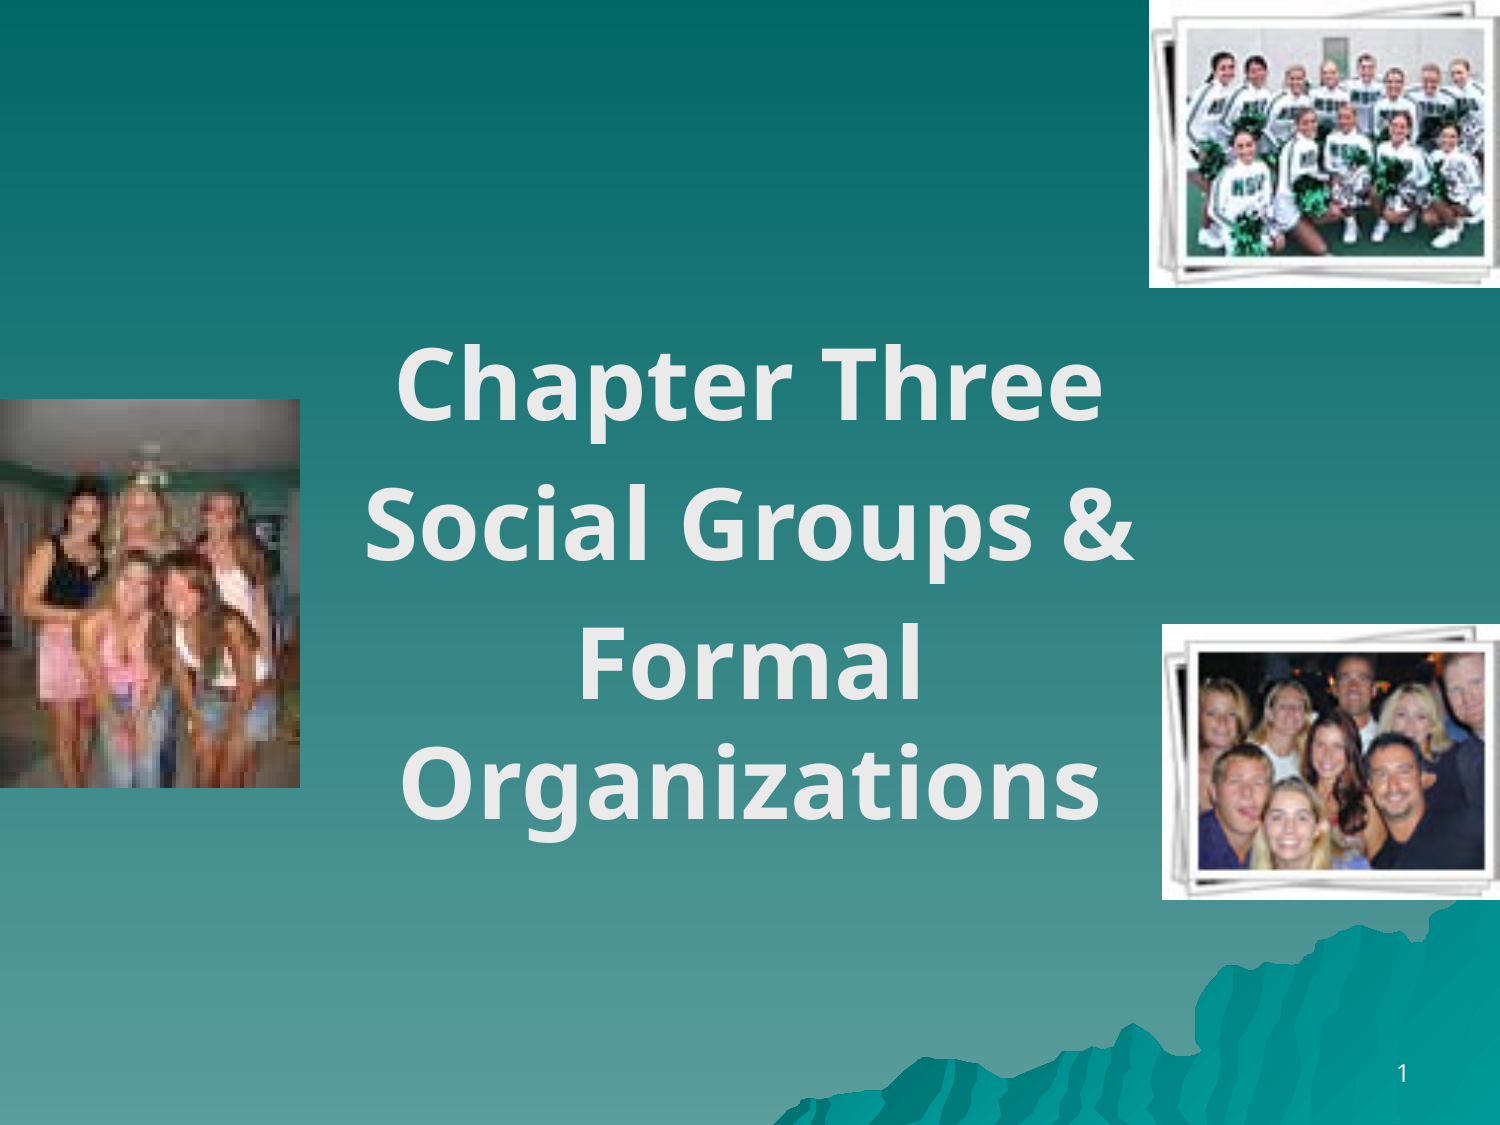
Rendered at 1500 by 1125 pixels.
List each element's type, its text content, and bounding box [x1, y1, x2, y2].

picture [1149, 0, 1500, 288]
slide_number 1 [1074, 1023, 1426, 1100]
subtitle Chapter Three Social Groups & Formal Organizations [224, 312, 1276, 601]
picture [1162, 624, 1500, 901]
picture [0, 399, 301, 788]
